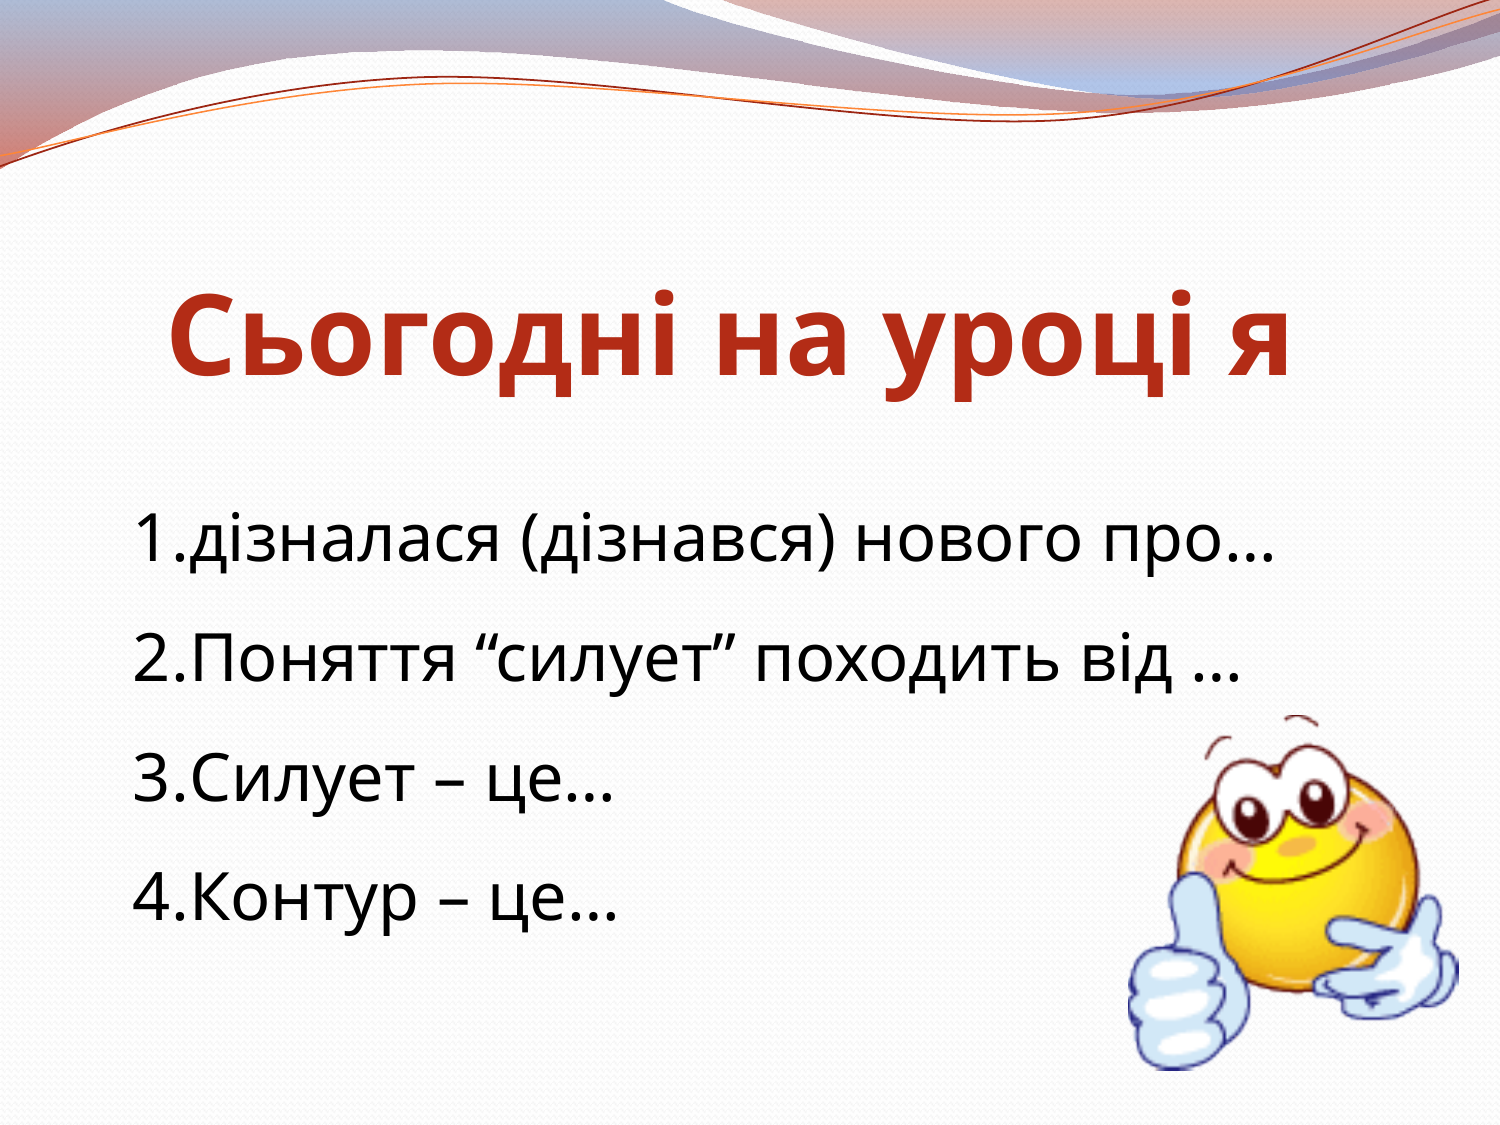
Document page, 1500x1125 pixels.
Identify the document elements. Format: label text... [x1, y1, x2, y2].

picture [1127, 715, 1459, 1071]
text_box дізналася (дізнався) нового про… Поняття “силует” походить від … Силует – це… Контур – це… [29, 446, 1477, 942]
text_box Сьогодні на уроці я [150, 255, 1312, 406]
